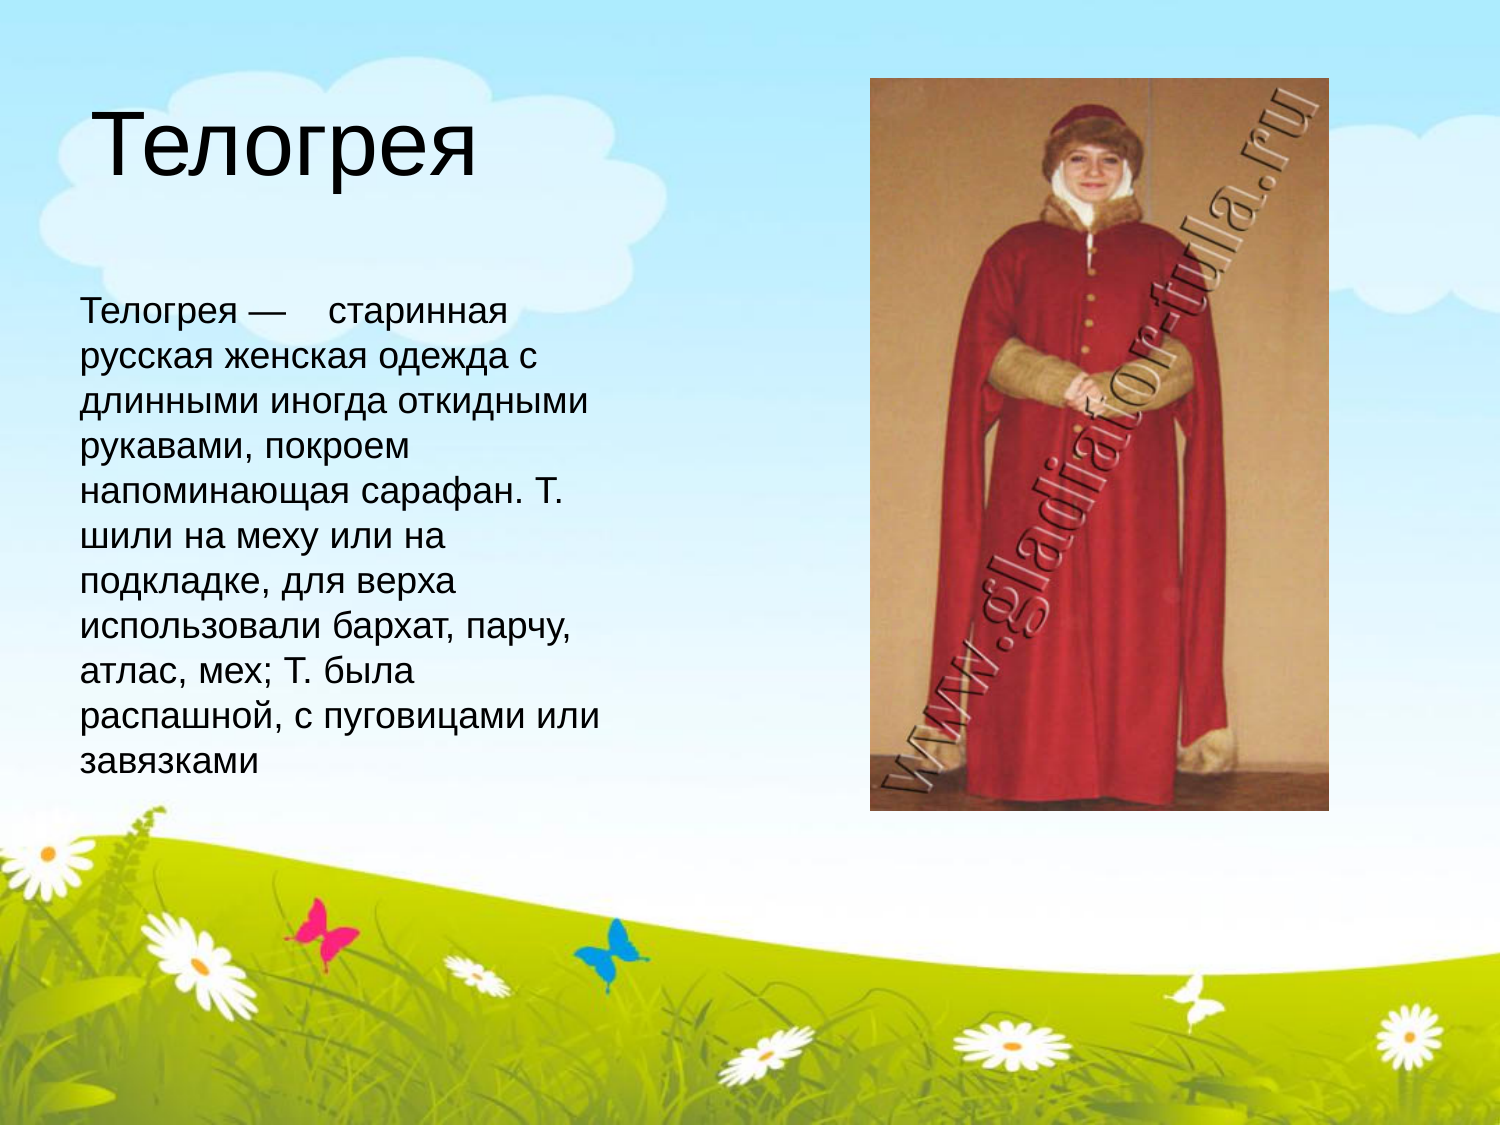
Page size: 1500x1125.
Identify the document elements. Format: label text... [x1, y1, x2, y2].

title Телогрея [75, 45, 1425, 233]
text_box Телогрея — старинная русская женская одежда с длинными иногда откидными рукавами, покроем напоминающая сарафан. Т. шили на меху или на подкладке, для верха использовали бархат, парчу, атлас, мех; Т. была распашной, с пуговицами или завязками [64, 278, 621, 789]
picture [0, 0, 1500, 1125]
